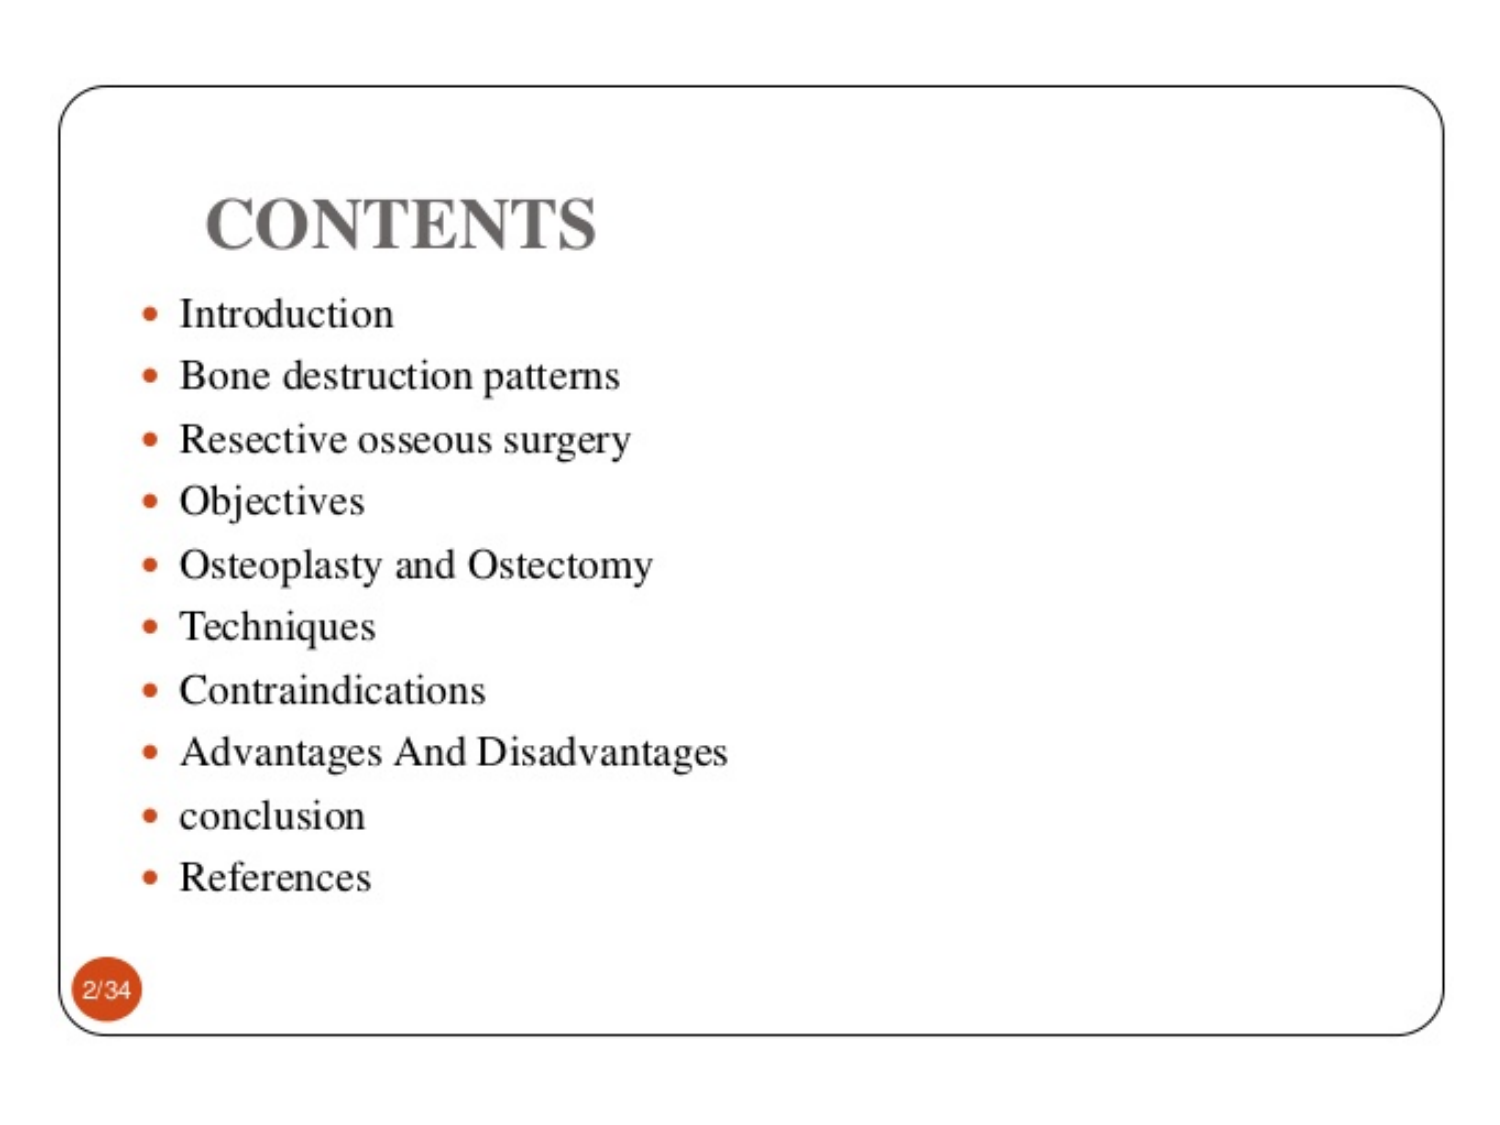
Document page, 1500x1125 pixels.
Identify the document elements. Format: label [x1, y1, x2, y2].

picture [49, 77, 1454, 1051]
